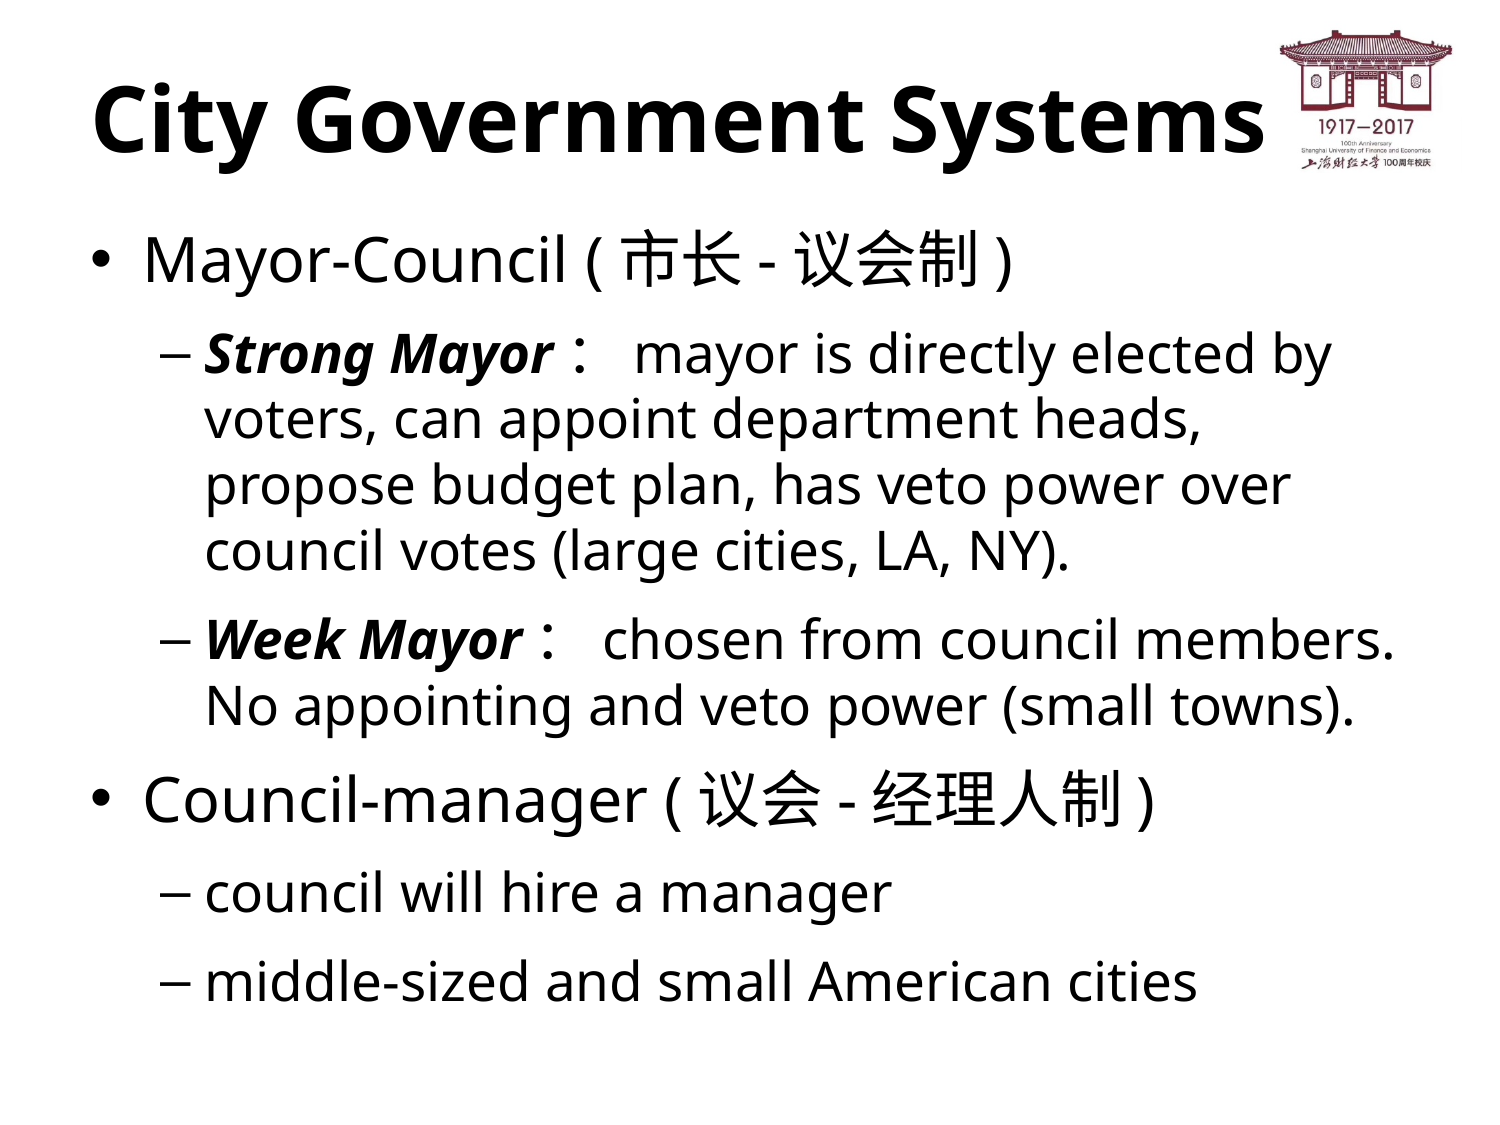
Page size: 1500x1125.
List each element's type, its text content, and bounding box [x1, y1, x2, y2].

picture [1269, 0, 1462, 173]
title City Government Systems [75, 45, 1425, 188]
list Mayor-Council (市长-议会制) Strong Mayor：mayor is directly elected by voters, can appoint department heads, propose budget plan, has veto power over council votes (large cities, LA, NY). Week Mayor：chosen from council members. No appointing and veto power (small towns). Council-manager (议会-经理人制) council will hire a manager middle-sized and small American cities [75, 212, 1425, 1075]
